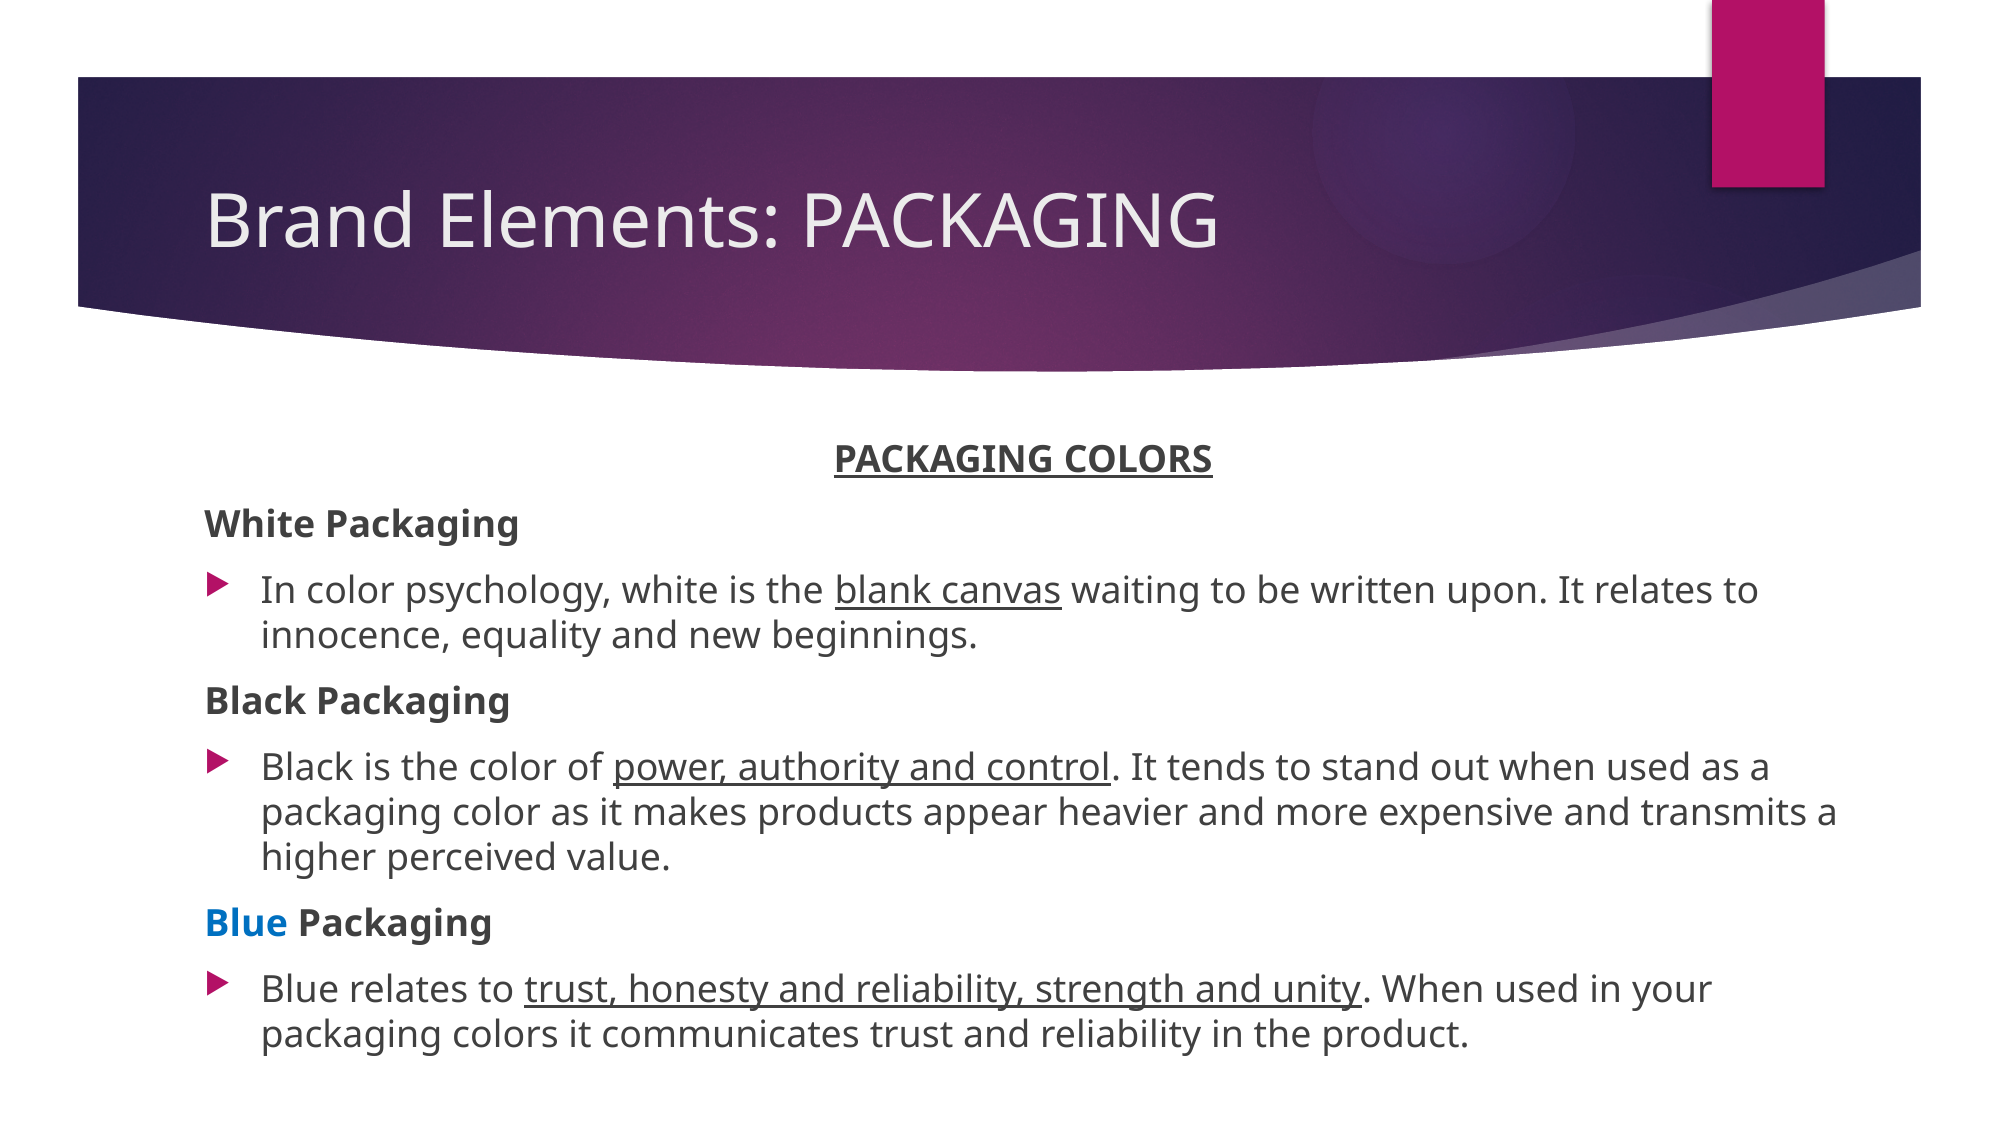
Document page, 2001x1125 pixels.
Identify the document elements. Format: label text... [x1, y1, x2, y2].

list PACKAGING COLORS White Packaging In color psychology, white is the blank canvas waiting to be written upon. It relates to innocence, equality and new beginnings. Black Packaging Black is the color of power, authority and control. It tends to stand out when used as a packaging color as it makes products appear heavier and more expensive and transmits a higher perceived value. Blue Packaging Blue relates to trust, honesty and reliability, strength and unity. When used in your packaging colors it communicates trust and reliability in the product. [189, 427, 1857, 1063]
title Brand Elements: PACKAGING [189, 159, 1627, 276]
